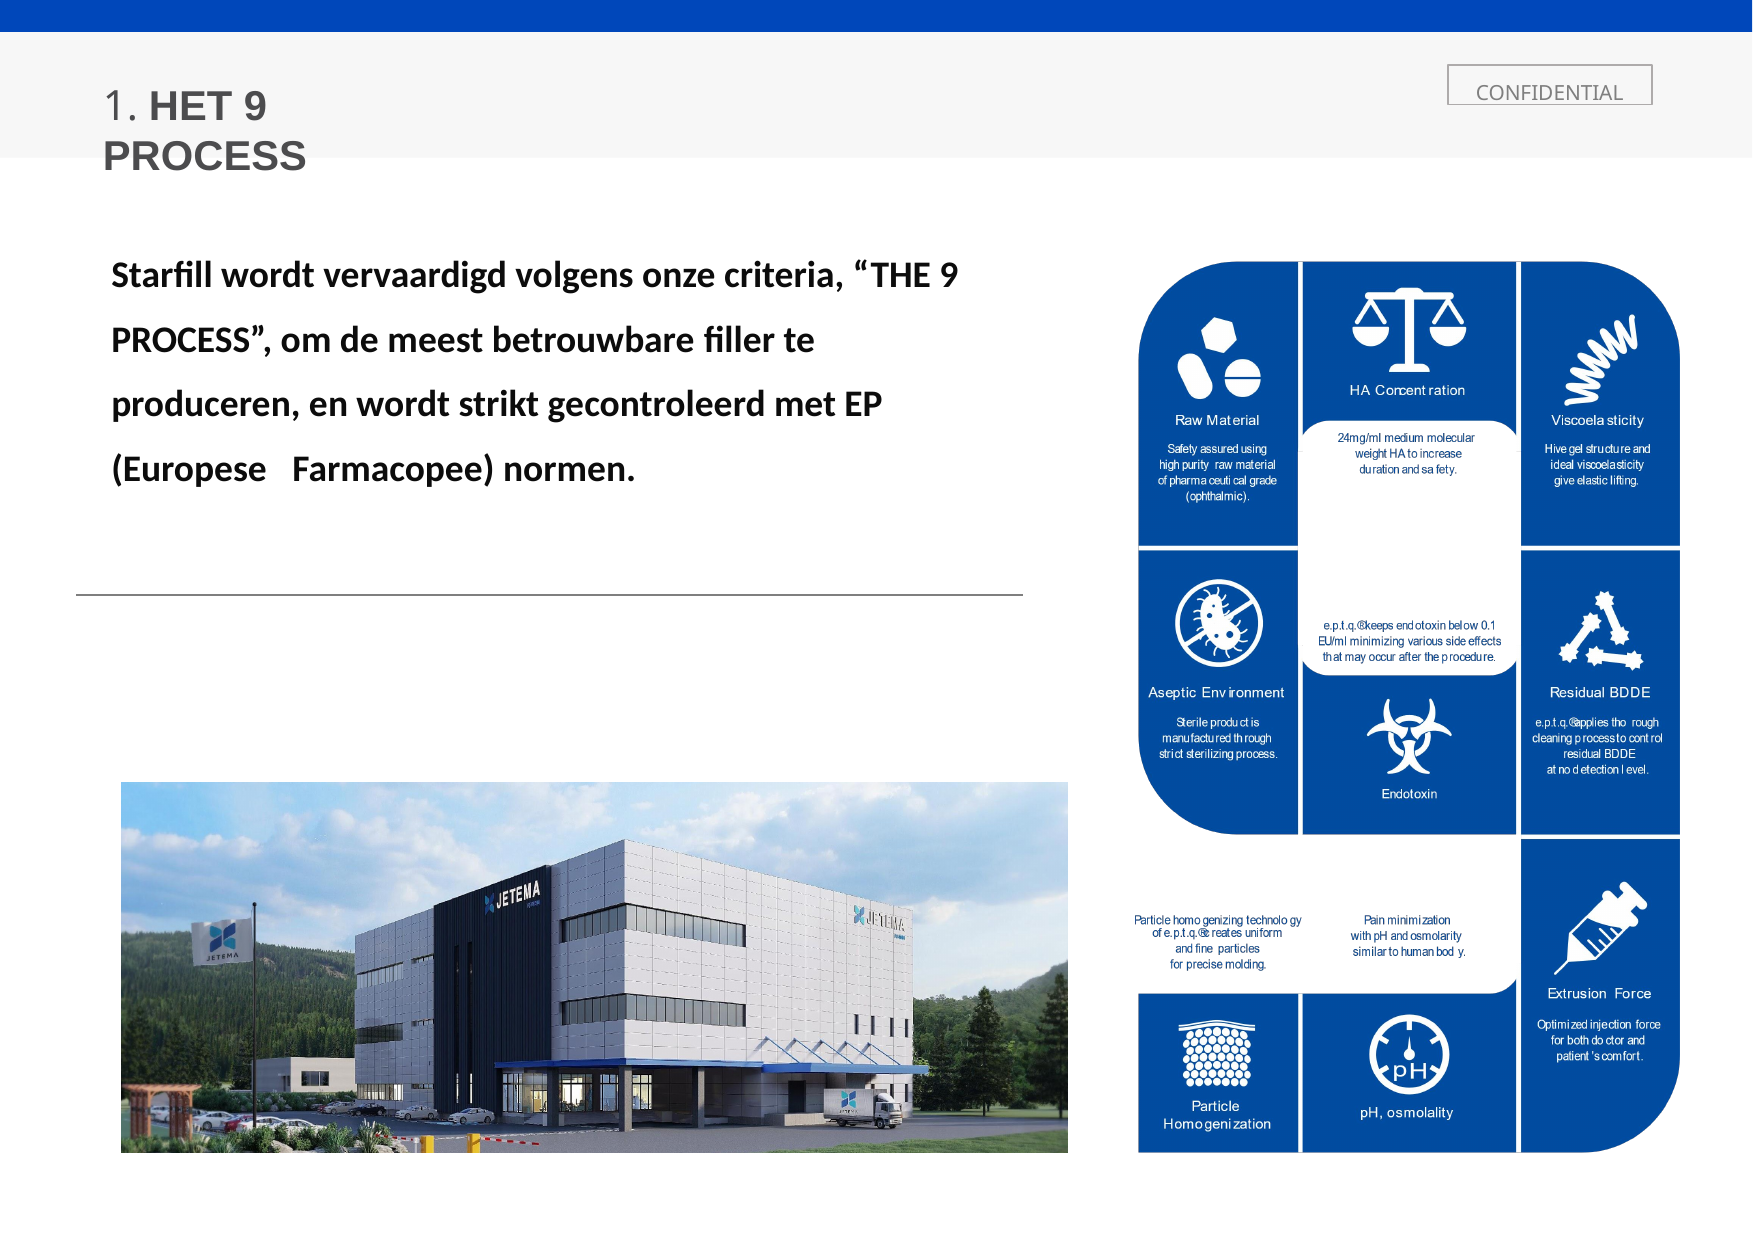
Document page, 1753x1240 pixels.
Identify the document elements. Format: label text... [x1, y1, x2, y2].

text_box Starfill wordt vervaardigd volgens onze criteria, “THE 9 PROCESS”, om de meest betrouwbare filler te produceren, en wordt strikt gecontroleerd met EP (Europese Farmacopee) normen. [95, 228, 1047, 490]
picture [120, 781, 1069, 1153]
text_box CONFIDENTIAL [1447, 65, 1652, 105]
title 1. HET 9 PROCESS [100, 76, 459, 228]
picture [1134, 260, 1680, 1153]
